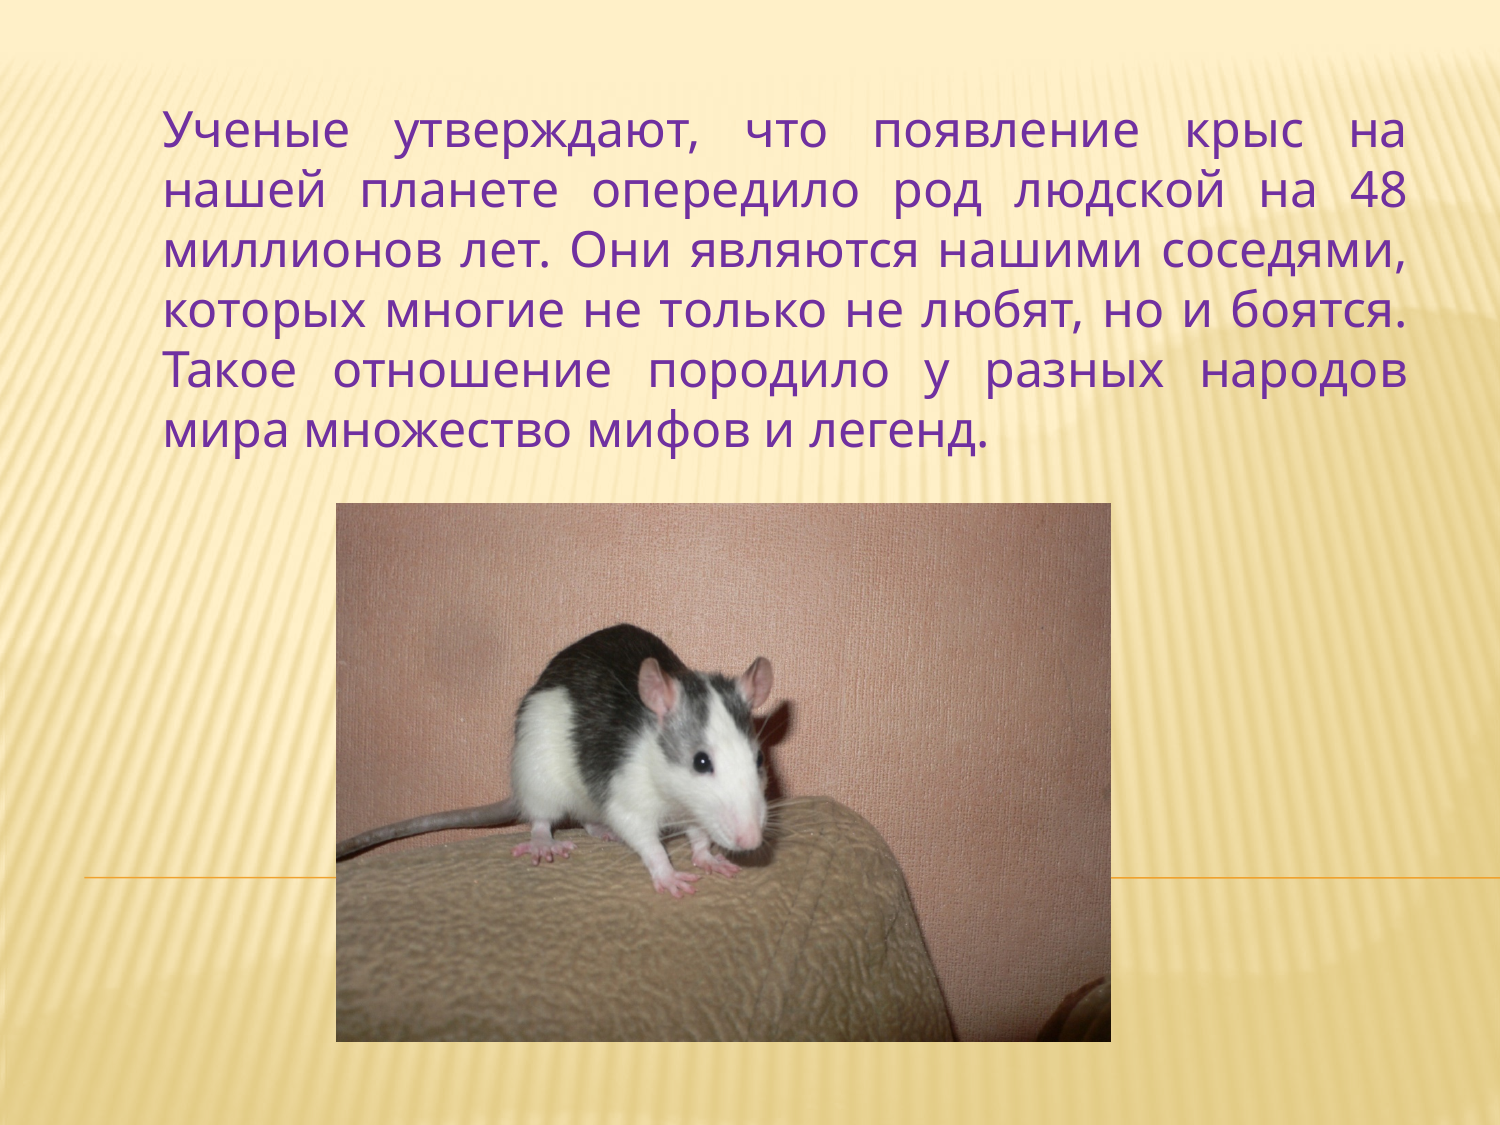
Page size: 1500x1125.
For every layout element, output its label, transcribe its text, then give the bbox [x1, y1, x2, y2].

text_box Ученые утверждают, что появление крыс на нашей планете опередило род людской на 48 миллионов лет. Они являются нашими соседями, которых многие не только не любят, но и боятся. Такое отношение породило у разных народов мира множество мифов и легенд. [147, 89, 1424, 465]
picture [336, 503, 1111, 1042]
